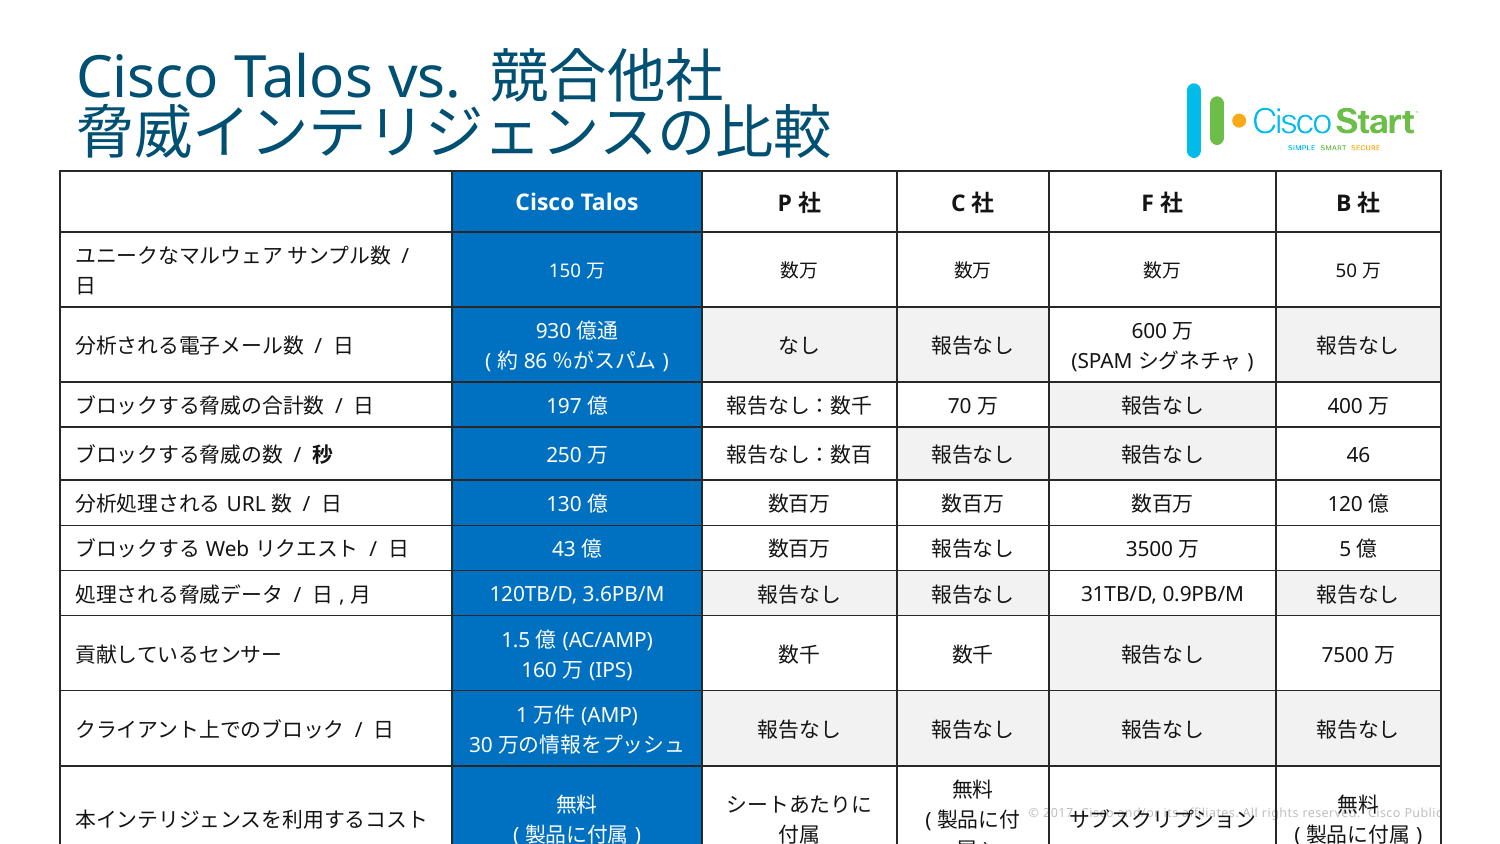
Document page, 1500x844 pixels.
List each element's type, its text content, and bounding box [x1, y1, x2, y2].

table_cell 本インテリジェンスを利用するコスト [61, 767, 451, 844]
table_cell 無料 (製品に付属) [898, 767, 1048, 844]
table_cell 31TB/D, 0.9PB/M [1050, 571, 1275, 615]
table_cell ブロックするWebリクエスト / 日 [61, 526, 451, 570]
table_cell 120億 [1277, 481, 1440, 525]
table_cell シートあたりに 付属 [703, 767, 896, 844]
table_cell 数百万 [1050, 481, 1275, 525]
table_cell 1万件(AMP) 30万の情報をプッシュ [453, 691, 701, 765]
table_cell 数千 [703, 616, 896, 690]
table_cell 報告なし：数千 [703, 383, 896, 426]
table_cell 報告なし [1050, 428, 1275, 479]
table_cell 数百万 [703, 526, 896, 570]
table_cell クライアント上でのブロック / 日 [61, 691, 451, 765]
table_cell 貢献しているセンサー [61, 616, 451, 690]
table_cell 処理される脅威データ / 日,月 [61, 571, 451, 615]
table_cell 報告なし [898, 691, 1048, 765]
table_cell 930億通 (約86％がスパム) [453, 308, 701, 381]
table_cell 50万 [1277, 233, 1440, 306]
table_cell なし [703, 308, 896, 381]
table_cell 分析される電子メール数 / 日 [61, 308, 451, 381]
table_cell 報告なし [898, 526, 1048, 570]
table_cell 報告なし：数百 [703, 428, 896, 479]
table_cell 197億 [453, 383, 701, 426]
table_cell ブロックする脅威の合計数 / 日 [61, 383, 451, 426]
table_cell 無料 (製品に付属) [453, 767, 701, 844]
table_cell 1.5億(AC/AMP) 160万(IPS) [453, 616, 701, 690]
table_cell 報告なし [898, 571, 1048, 615]
table_cell サブスクリプション [1050, 767, 1275, 844]
table_cell 報告なし [1277, 308, 1440, 381]
table_cell 報告なし [1277, 691, 1440, 765]
table_cell 130億 [453, 481, 701, 525]
table_cell 数万 [1050, 233, 1275, 306]
table_cell 報告なし [1050, 616, 1275, 690]
table_cell 報告なし [898, 428, 1048, 479]
table_cell 報告なし [1277, 571, 1440, 615]
table_cell 数万 [703, 233, 896, 306]
table_cell 5億 [1277, 526, 1440, 570]
table_header [61, 172, 451, 231]
table_cell 数千 [898, 616, 1048, 690]
table_cell 600万 (SPAMシグネチャ) [1050, 308, 1275, 381]
table_cell 数百万 [898, 481, 1048, 525]
table_header B社 [1277, 172, 1440, 231]
table_cell 無料 (製品に付属) [1277, 767, 1440, 844]
table_cell 数百万 [703, 481, 896, 525]
table_cell 3500万 [1050, 526, 1275, 570]
table_cell 報告なし [898, 308, 1048, 381]
table_cell 報告なし [1050, 691, 1275, 765]
table_cell 7500万 [1277, 616, 1440, 690]
table_cell 150万 [453, 233, 701, 306]
table_cell 250万 [453, 428, 701, 479]
table_header P社 [703, 172, 896, 231]
table_cell 報告なし [1050, 383, 1275, 426]
table_cell 報告なし [703, 571, 896, 615]
table_cell ブロックする脅威の数 / 秒 [61, 428, 451, 479]
table_cell 数万 [898, 233, 1048, 306]
table_cell 70万 [898, 383, 1048, 426]
table_cell 報告なし [703, 691, 896, 765]
title Cisco Talos vs. 競合他社 脅威インテリジェンスの比較 [61, 48, 1431, 169]
table_cell ユニークなマルウェア サンプル数 / 日 [61, 233, 451, 306]
table_header F社 [1050, 172, 1275, 231]
table_cell 400万 [1277, 383, 1440, 426]
table_cell 46 [1277, 428, 1440, 479]
table_cell 120TB/D, 3.6PB/M [453, 571, 701, 615]
table_cell 分析処理されるURL数 / 日 [61, 481, 451, 525]
table_cell 43億 [453, 526, 701, 570]
table_header Cisco Talos [453, 172, 701, 231]
table_header C社 [898, 172, 1048, 231]
